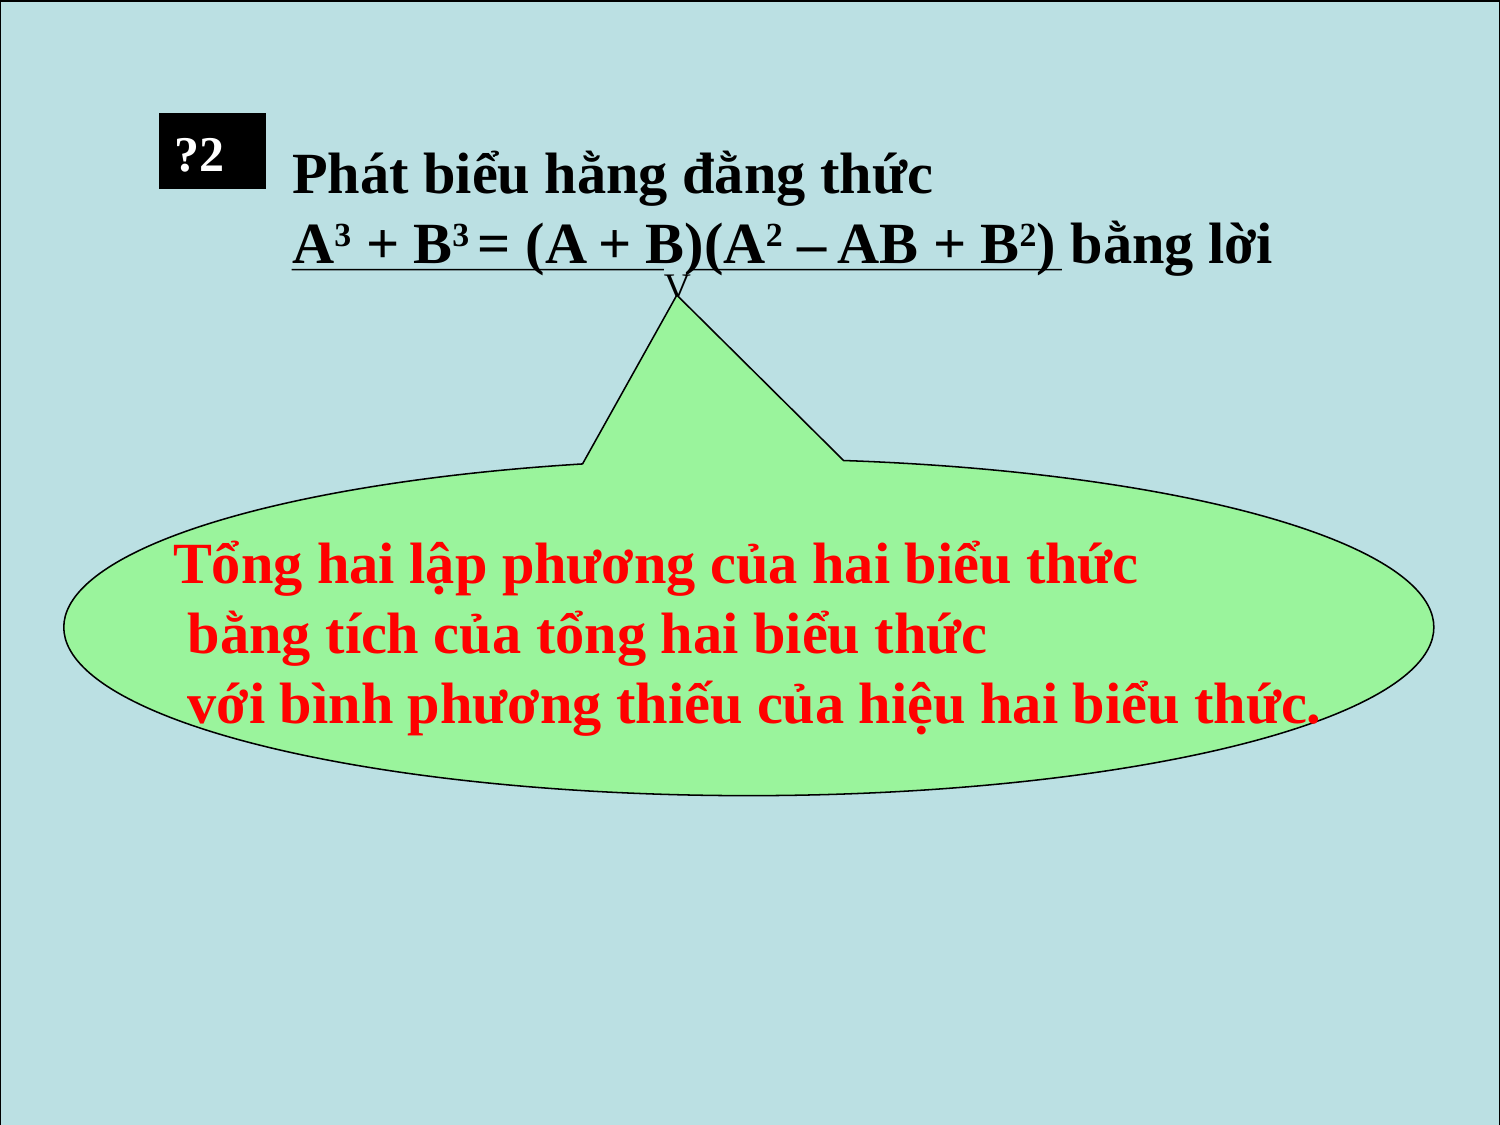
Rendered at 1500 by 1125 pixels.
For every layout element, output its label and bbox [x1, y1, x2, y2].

text_box [63, 254, 1435, 796]
text_box [0, 1, 1500, 1125]
text_box [159, 66, 1436, 255]
